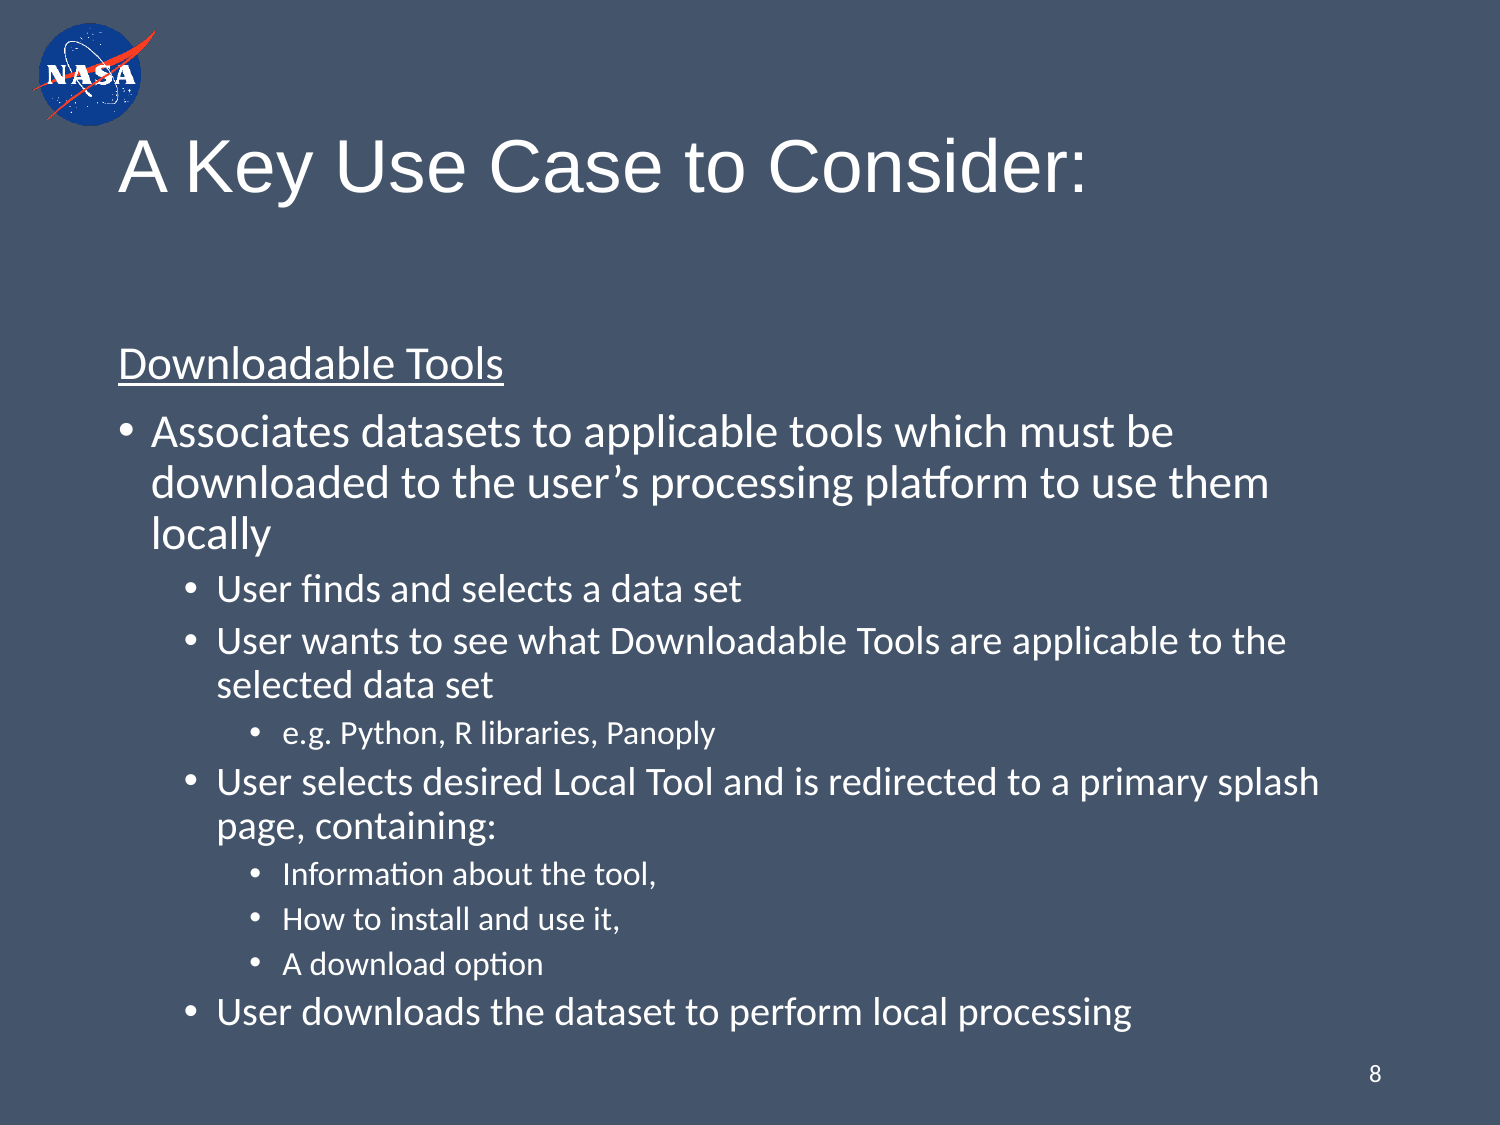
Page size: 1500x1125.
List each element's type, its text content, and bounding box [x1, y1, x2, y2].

title A Key Use Case to Consider: [103, 59, 1461, 278]
slide_number 8 [1059, 1042, 1397, 1103]
picture [26, 17, 166, 134]
list Downloadable Tools Associates datasets to applicable tools which must be downloaded to the user’s processing platform to use them locally User finds and selects a data set User wants to see what Downloadable Tools are applicable to the selected data set e.g. Python, R libraries, Panoply User selects desired Local Tool and is redirected to a primary splash page, containing: Information about the tool, How to install and use it, A download option User downloads the dataset to perform local processing [103, 331, 1397, 1043]
